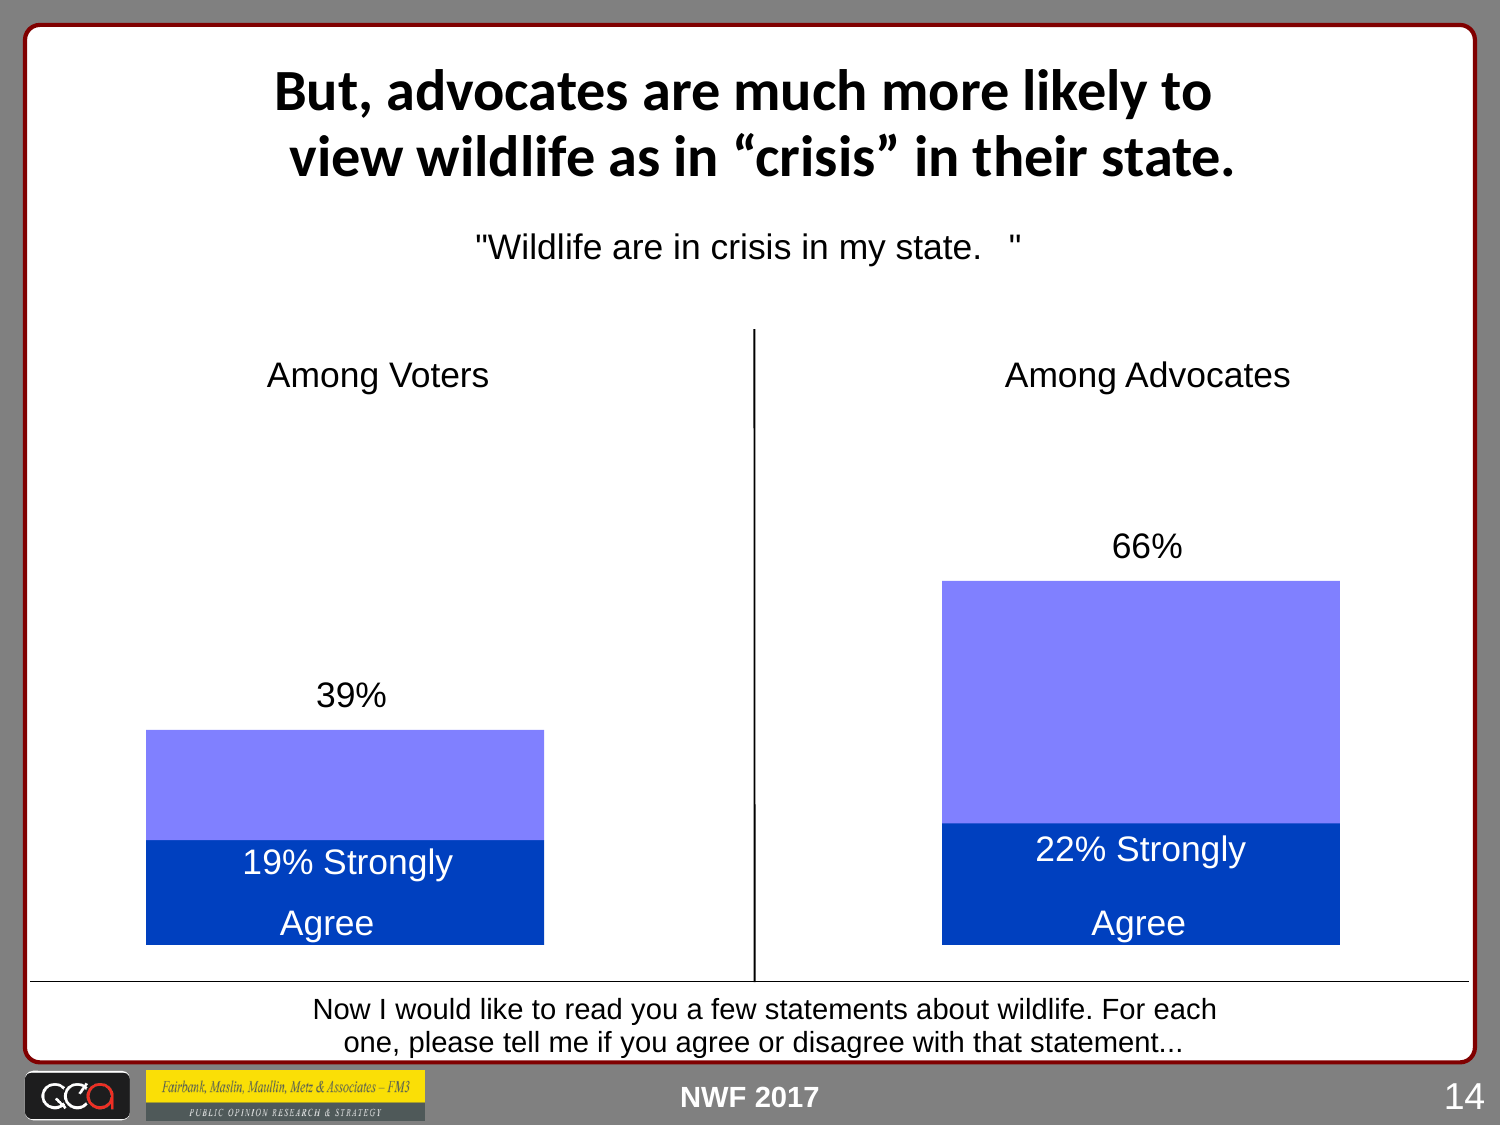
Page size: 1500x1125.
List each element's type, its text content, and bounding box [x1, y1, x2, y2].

text_box [942, 824, 1340, 944]
text_box 66% [1111, 523, 1183, 566]
text_box Agree [279, 899, 375, 943]
text_box [146, 841, 544, 944]
text_box Among Advocates [1004, 352, 1292, 395]
text_box 19% Strongly [242, 838, 454, 882]
text_box view wildlife as in “crisis” in their state. [193, 118, 1307, 189]
text_box Agree [1091, 899, 1187, 943]
text_box one, please tell me if you agree or disagree with that statement... [343, 1023, 1194, 1059]
text_box [942, 581, 1340, 823]
picture [24, 1070, 130, 1121]
text_box Now I would like to read you a few statements about wildlife. For each [312, 990, 1227, 1026]
text_box "Wildlife are in crisis in my state. [475, 223, 983, 267]
picture [146, 1070, 425, 1121]
text_box 39% [316, 672, 388, 715]
text_box " [1008, 223, 1022, 267]
text_box But, advocates are much more likely to [268, 52, 1232, 118]
text_box [146, 730, 544, 840]
text_box Among Voters [266, 352, 490, 395]
text_box 22% Strongly [1035, 826, 1247, 869]
